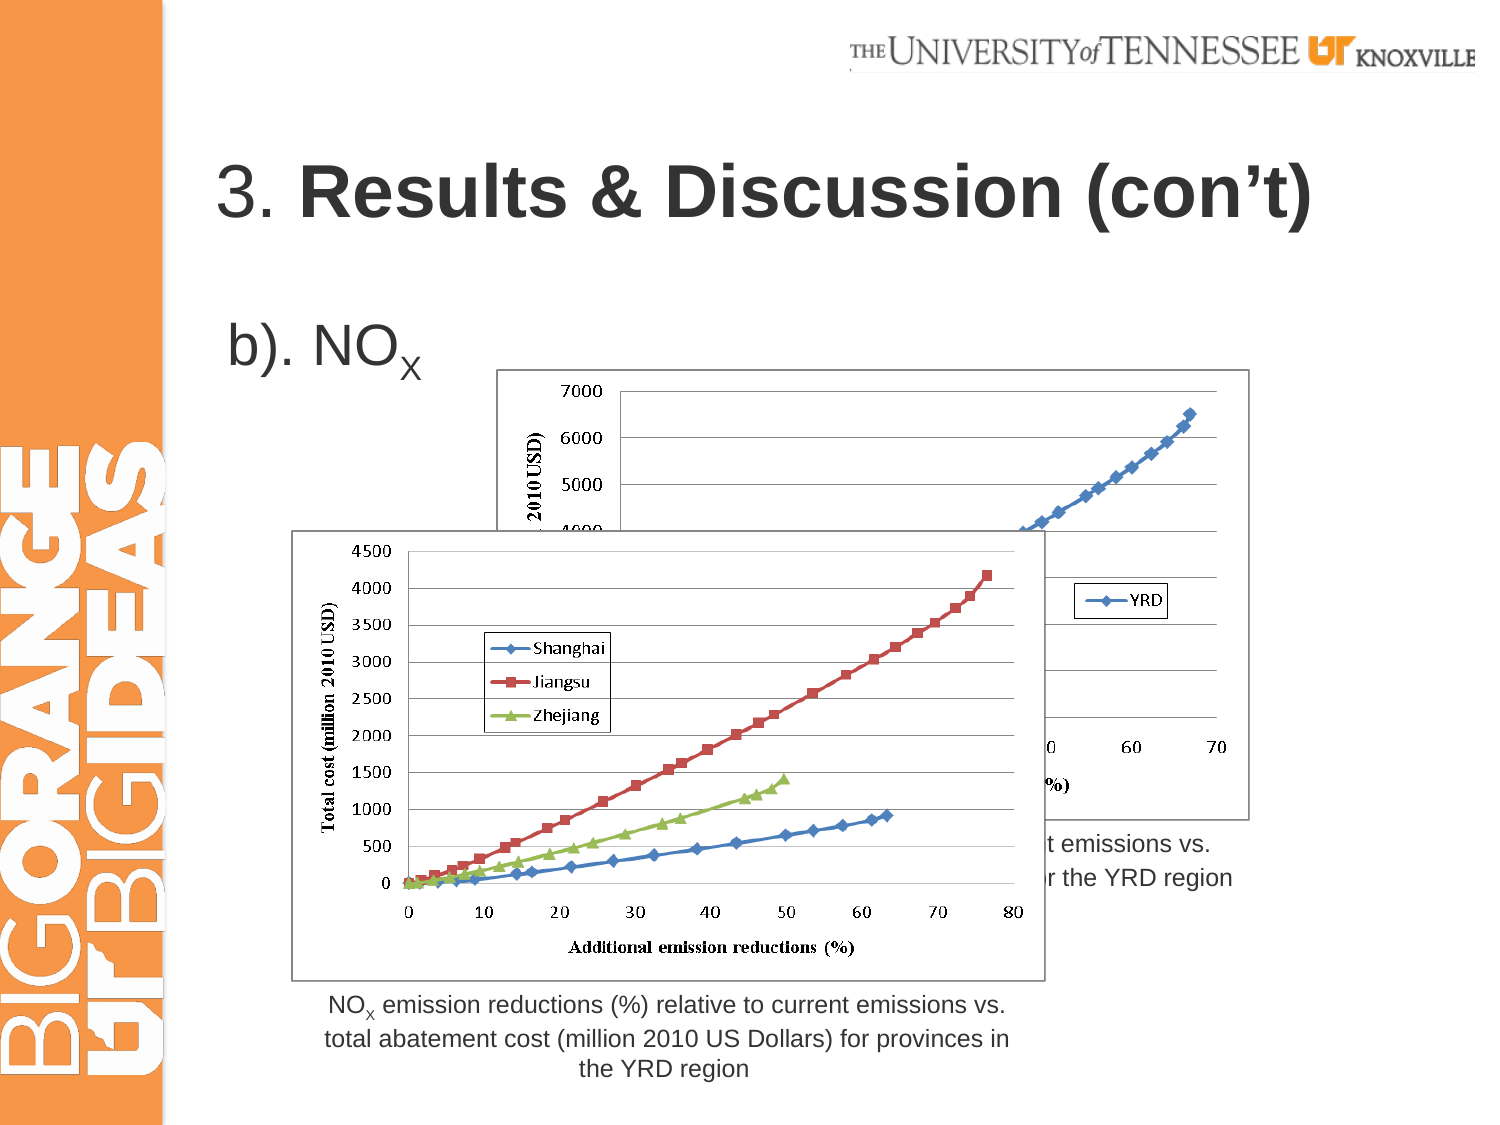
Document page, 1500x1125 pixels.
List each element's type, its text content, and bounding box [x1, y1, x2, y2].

picture [290, 368, 1251, 982]
text_box NOX emission reductions (%) relative to current emissions vs. total abatement cost (million 2010 US Dollars) for provinces in the YRD region [290, 988, 1046, 1091]
text_box b). NOX [200, 299, 450, 395]
title 3. Results & Discussion (con’t) [200, 125, 1400, 249]
text_box NOX emission reductions (%) relative to current emissions vs. total abatement cost (million 2010 US Dollars) for the YRD region [1049, 828, 1250, 900]
text_box [199, 249, 1400, 1063]
